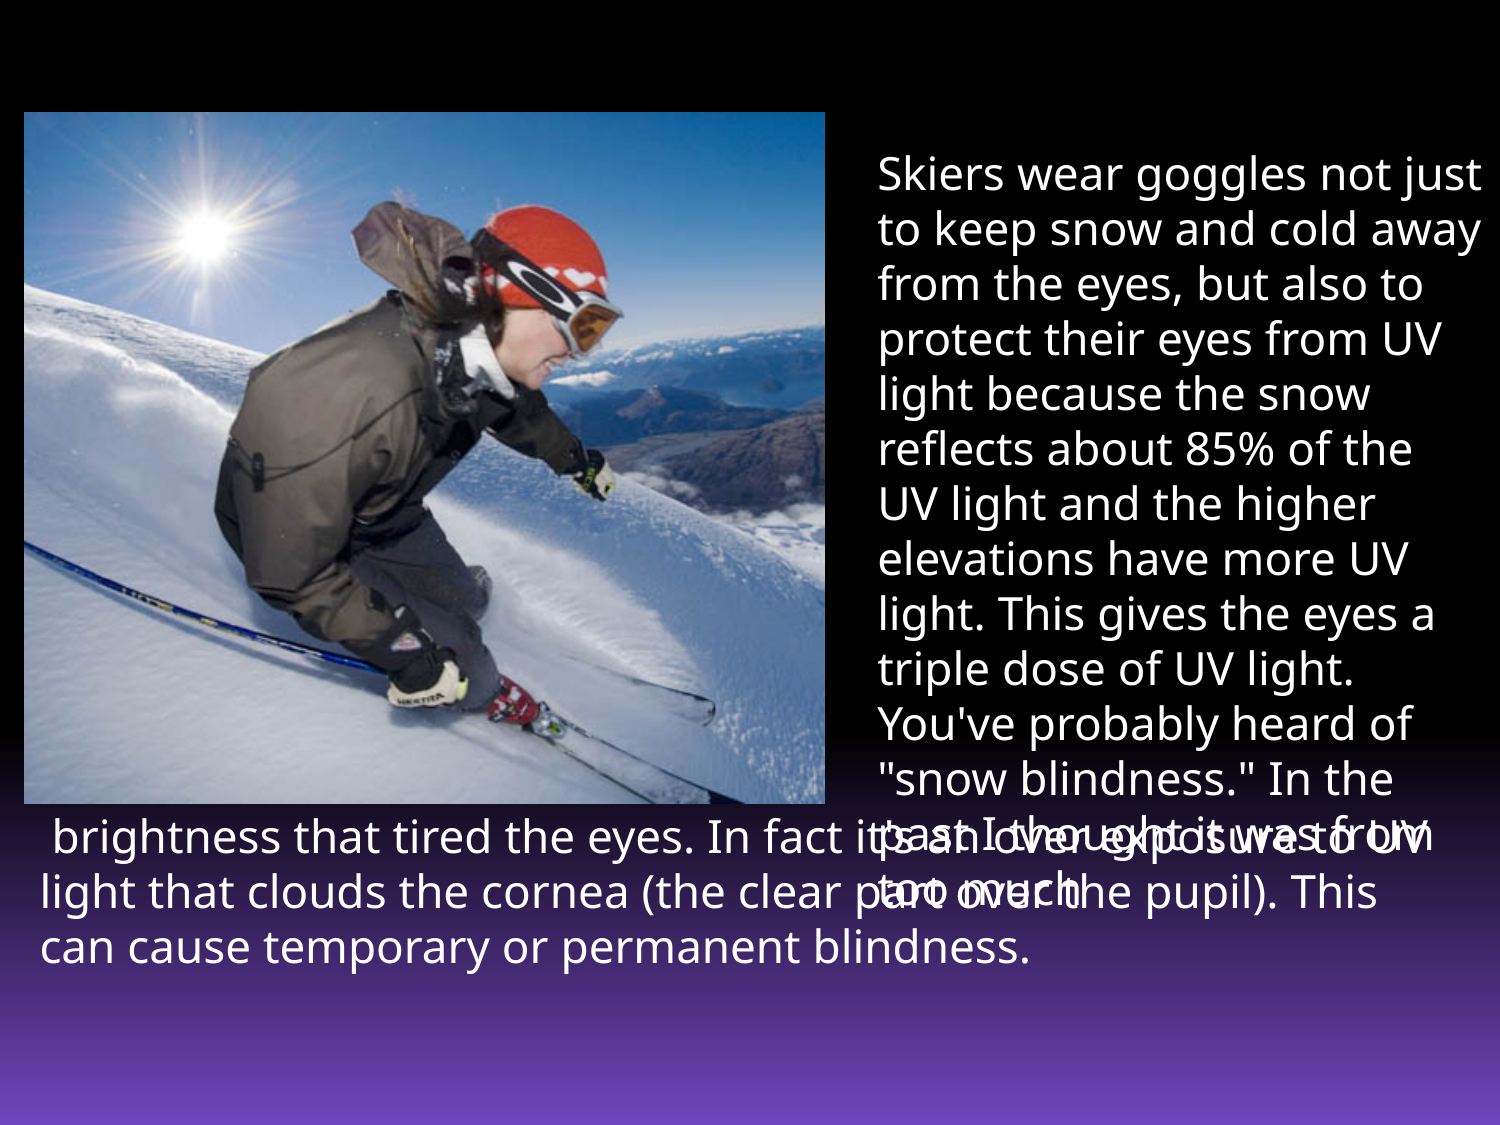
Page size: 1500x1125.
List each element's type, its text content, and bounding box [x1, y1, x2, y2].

text_box Skiers wear goggles not just to keep snow and cold away from the eyes, but also to protect their eyes from UV light because the snow reflects about 85% of the UV light and the higher elevations have more UV light. This gives the eyes a triple dose of UV light. You've probably heard of "snow blindness." In the past I thought it was from too much [862, 137, 1500, 922]
text_box brightness that tired the eyes. In fact it's an over exposure to UV light that clouds the cornea (the clear part over the pupil). This can cause temporary or permanent blindness. [24, 800, 1463, 980]
picture [24, 112, 826, 804]
